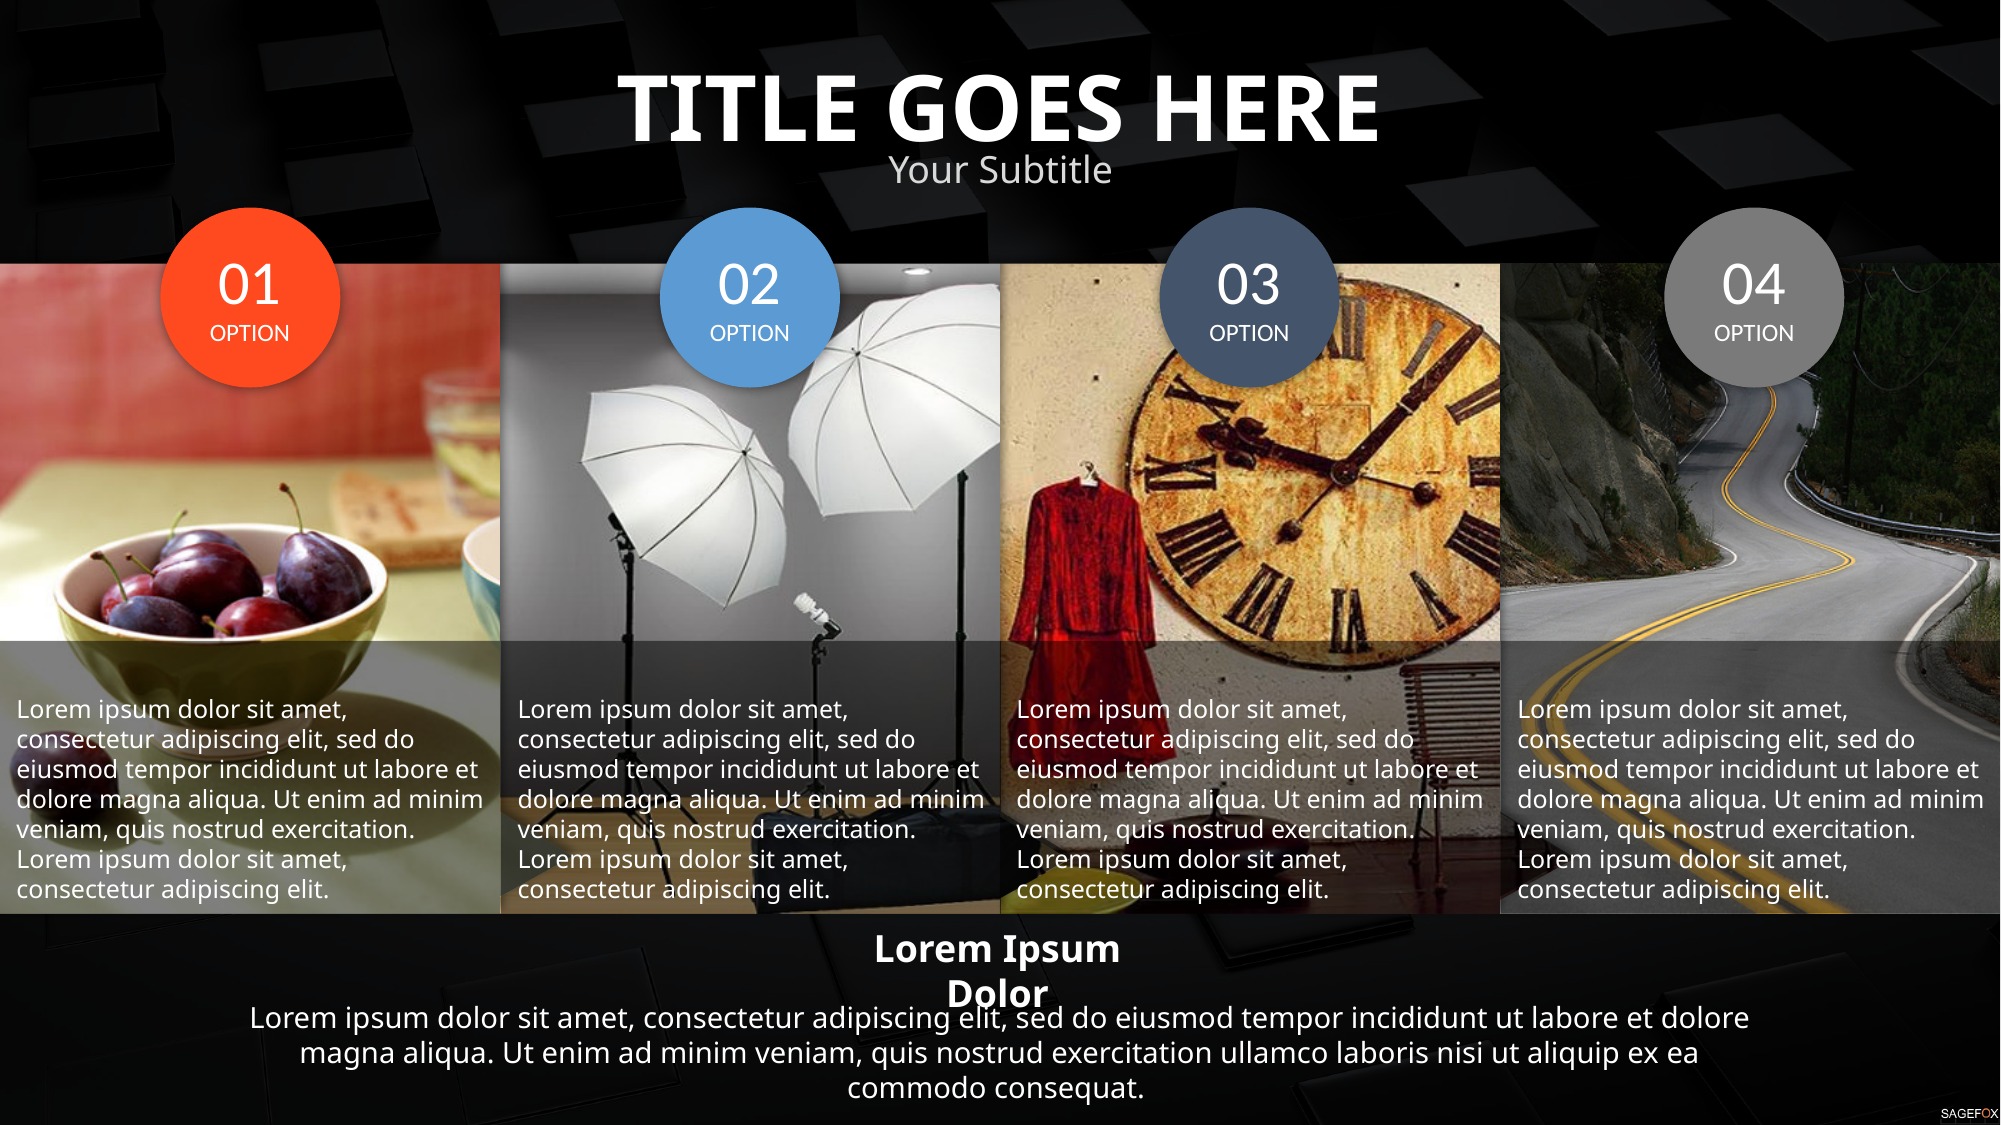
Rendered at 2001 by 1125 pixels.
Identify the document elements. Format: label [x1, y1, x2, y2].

text_box [0, 262, 501, 640]
text_box [160, 207, 341, 388]
text_box [659, 207, 840, 388]
text_box [999, 640, 1500, 914]
text_box [1664, 207, 1845, 388]
text_box [500, 640, 999, 914]
text_box [229, 939, 1771, 1078]
text_box [511, 262, 1002, 640]
text_box [1159, 207, 1340, 388]
text_box [0, 640, 500, 914]
text_box [548, 42, 1452, 199]
text_box [1500, 640, 2000, 914]
text_box [1510, 263, 2000, 640]
picture [0, 0, 2001, 1125]
text_box [1011, 262, 1501, 640]
